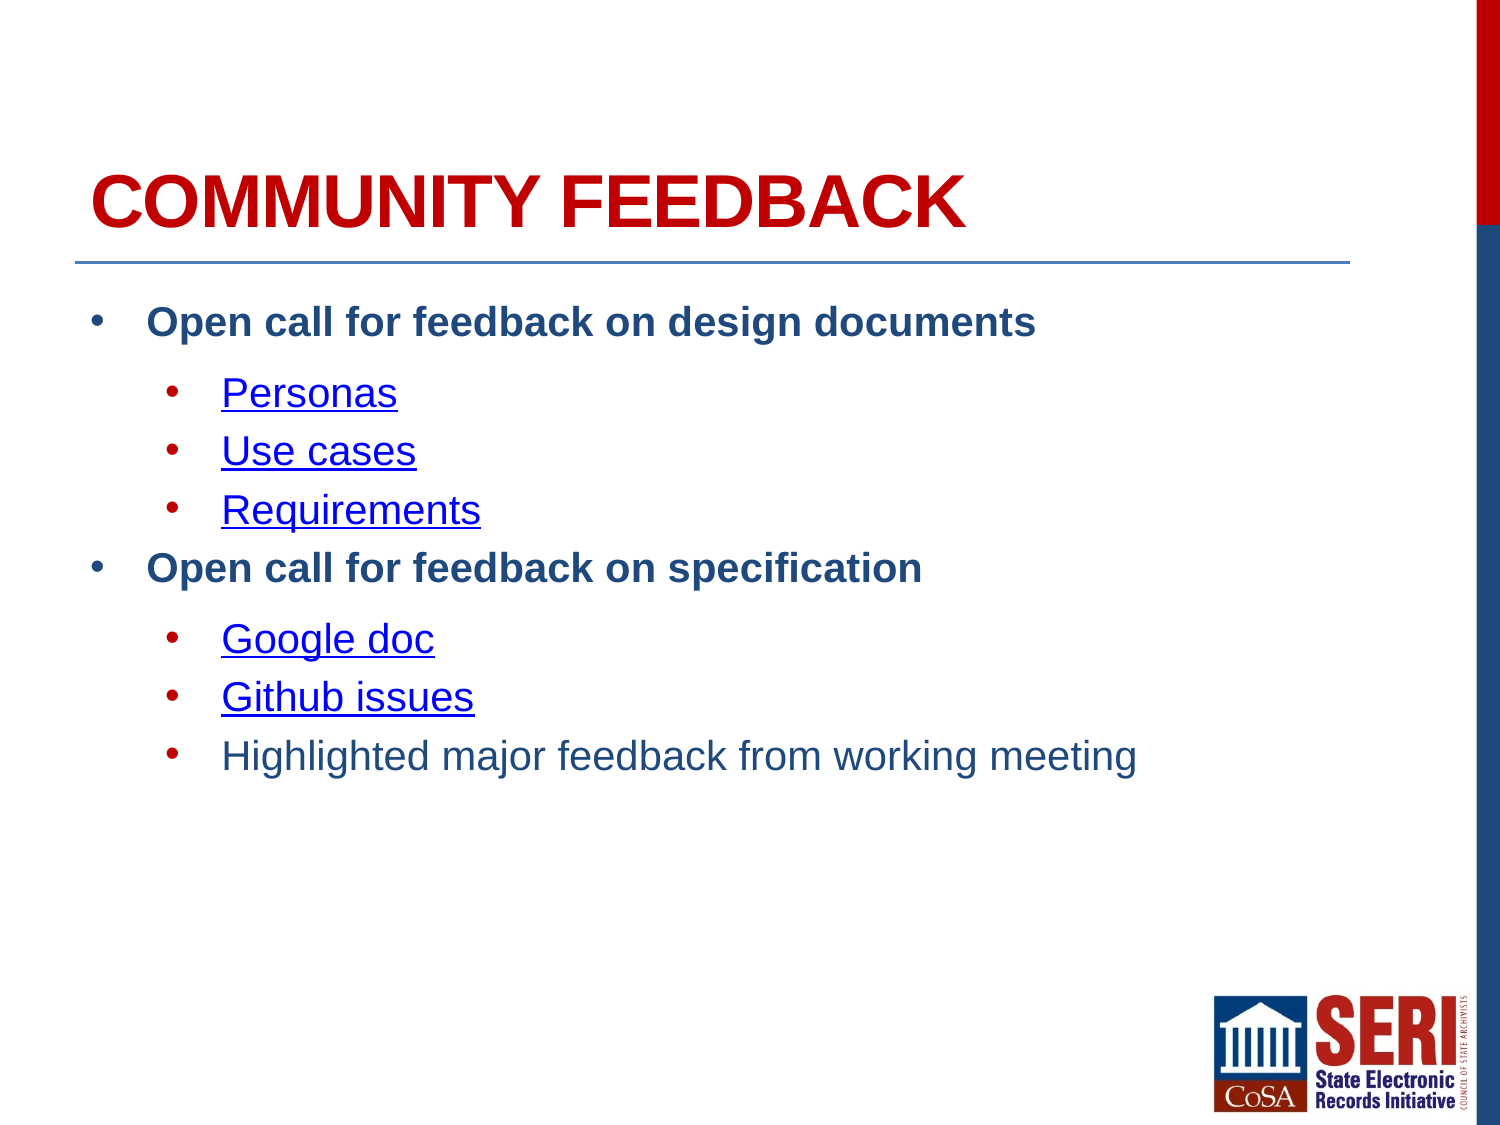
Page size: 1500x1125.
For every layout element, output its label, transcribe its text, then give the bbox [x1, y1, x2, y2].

title Community Feedback [75, 25, 1350, 250]
picture [1312, 983, 1469, 1113]
picture [1212, 994, 1308, 1113]
list Open call for feedback on design documents Personas Use cases Requirements Open call for feedback on specification Google doc Github issues Highlighted major feedback from working meeting [75, 287, 1350, 984]
